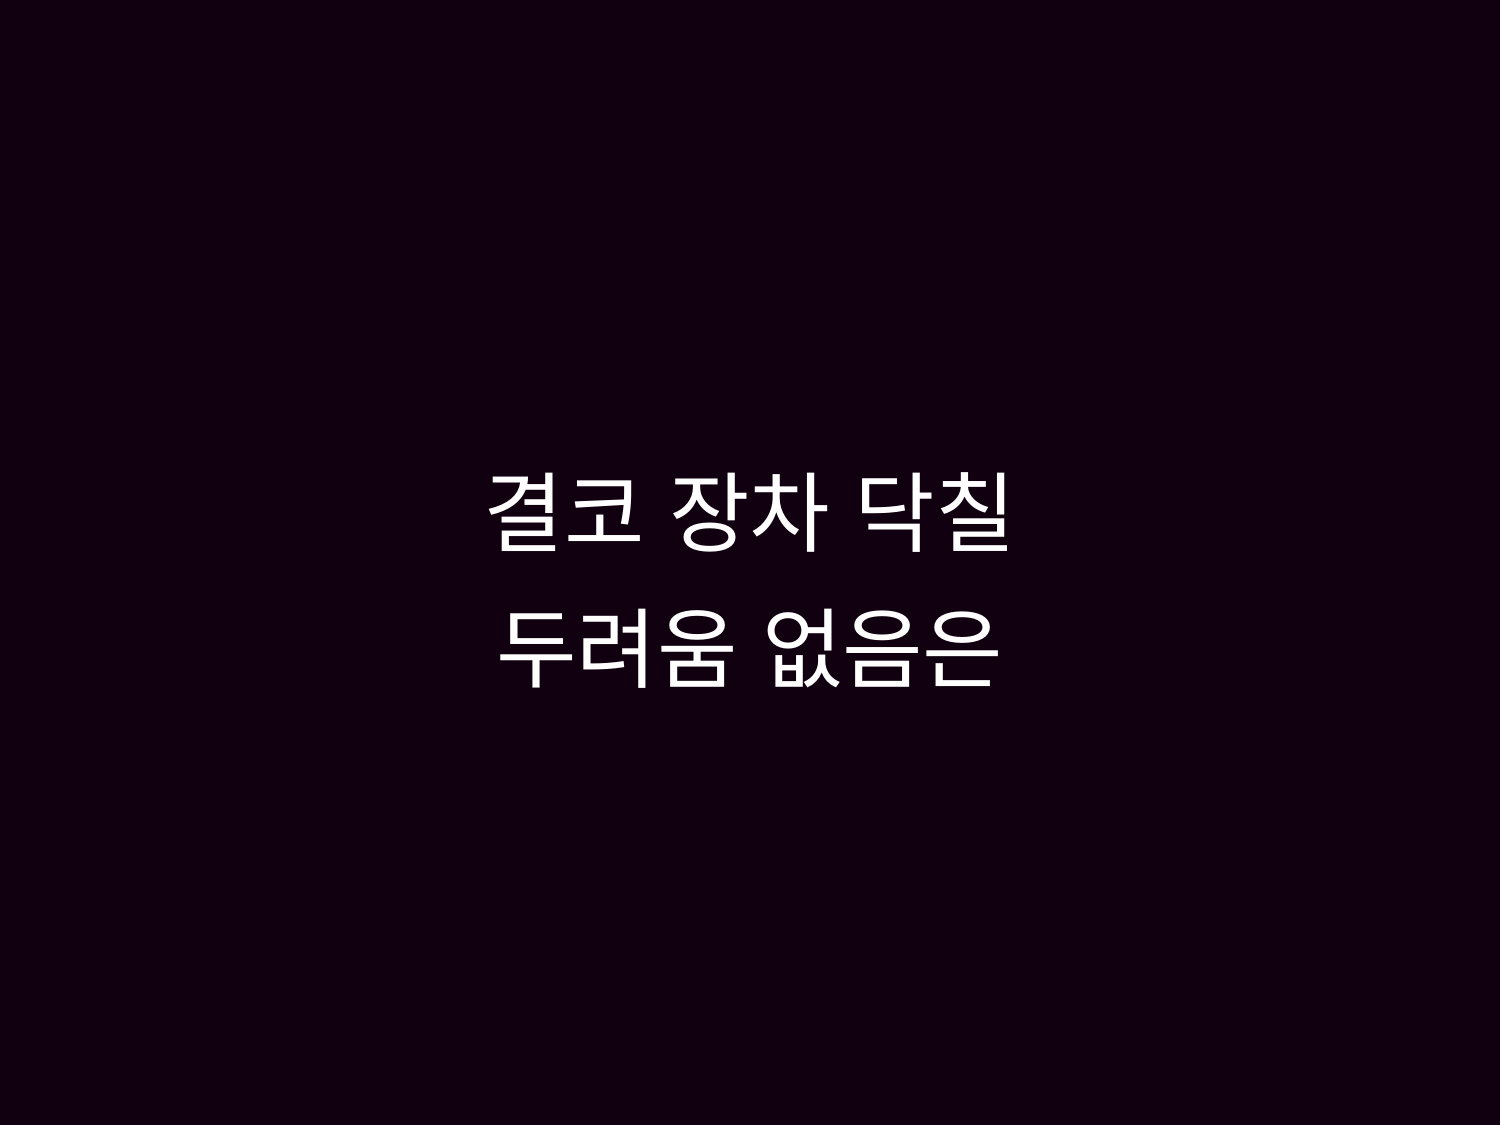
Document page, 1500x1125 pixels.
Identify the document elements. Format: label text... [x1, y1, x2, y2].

title 결코 장차 닥칠 두려움 없음은 [0, 0, 1500, 1125]
